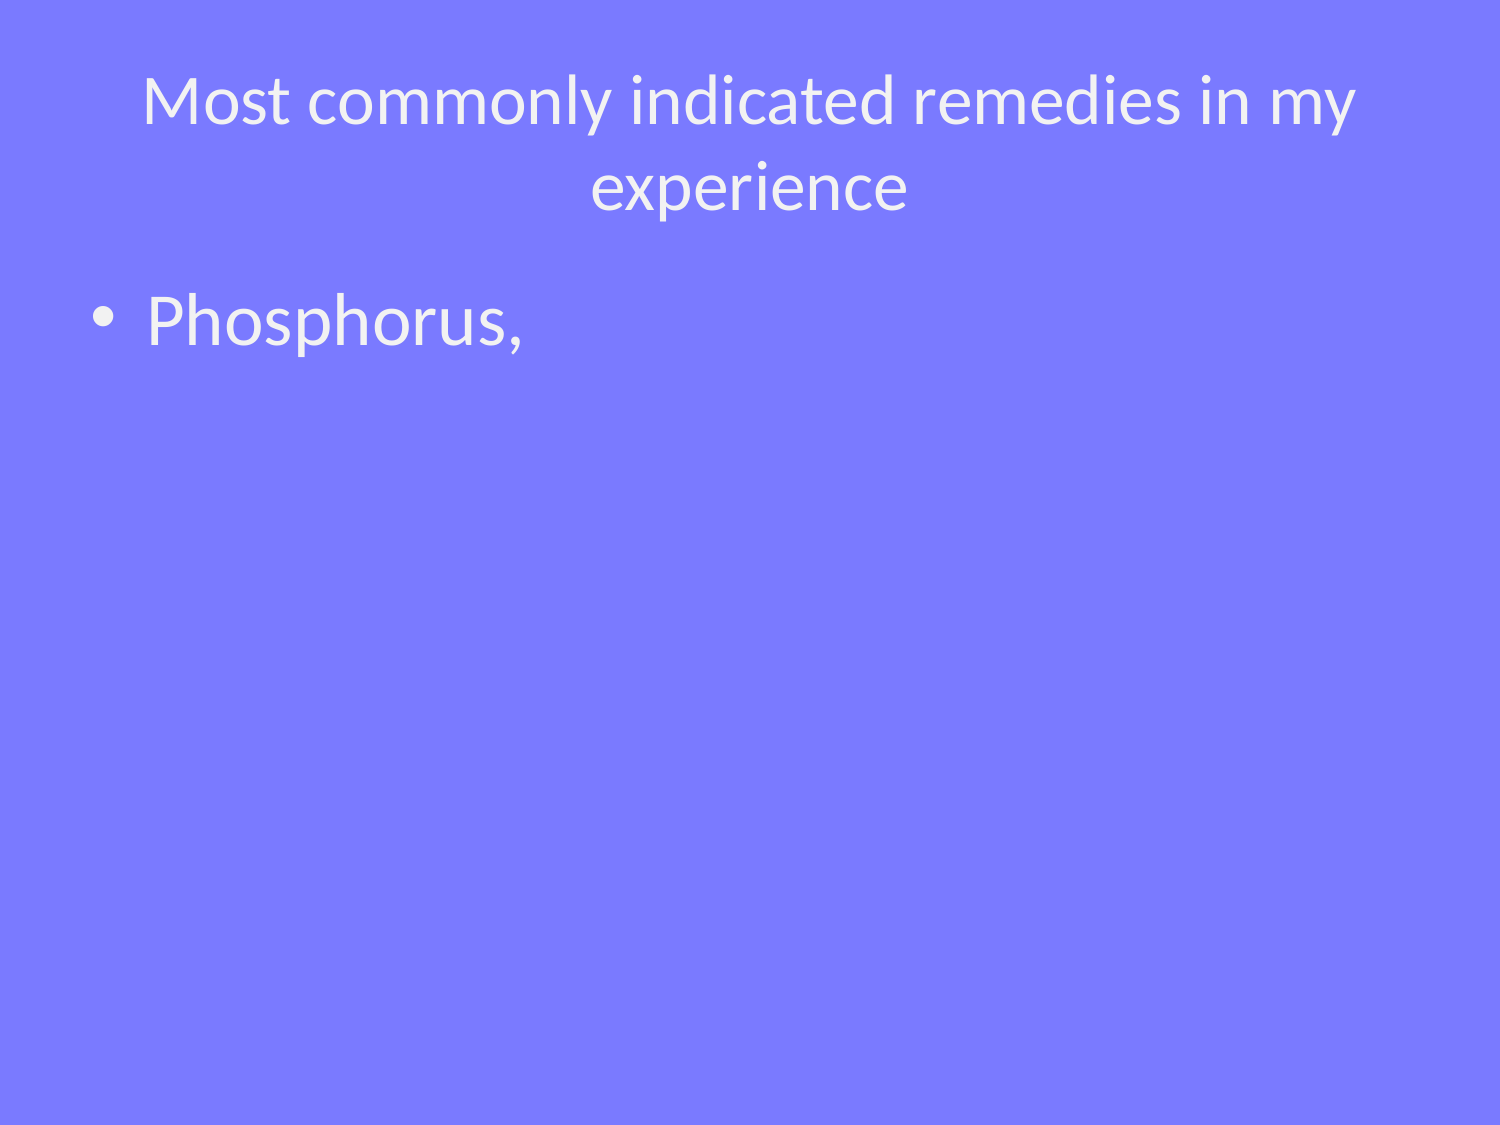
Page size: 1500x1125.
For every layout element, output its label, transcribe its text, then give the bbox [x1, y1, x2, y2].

title Most commonly indicated remedies in my experience [75, 45, 1425, 233]
list Phosphorus, [75, 262, 1425, 1005]
